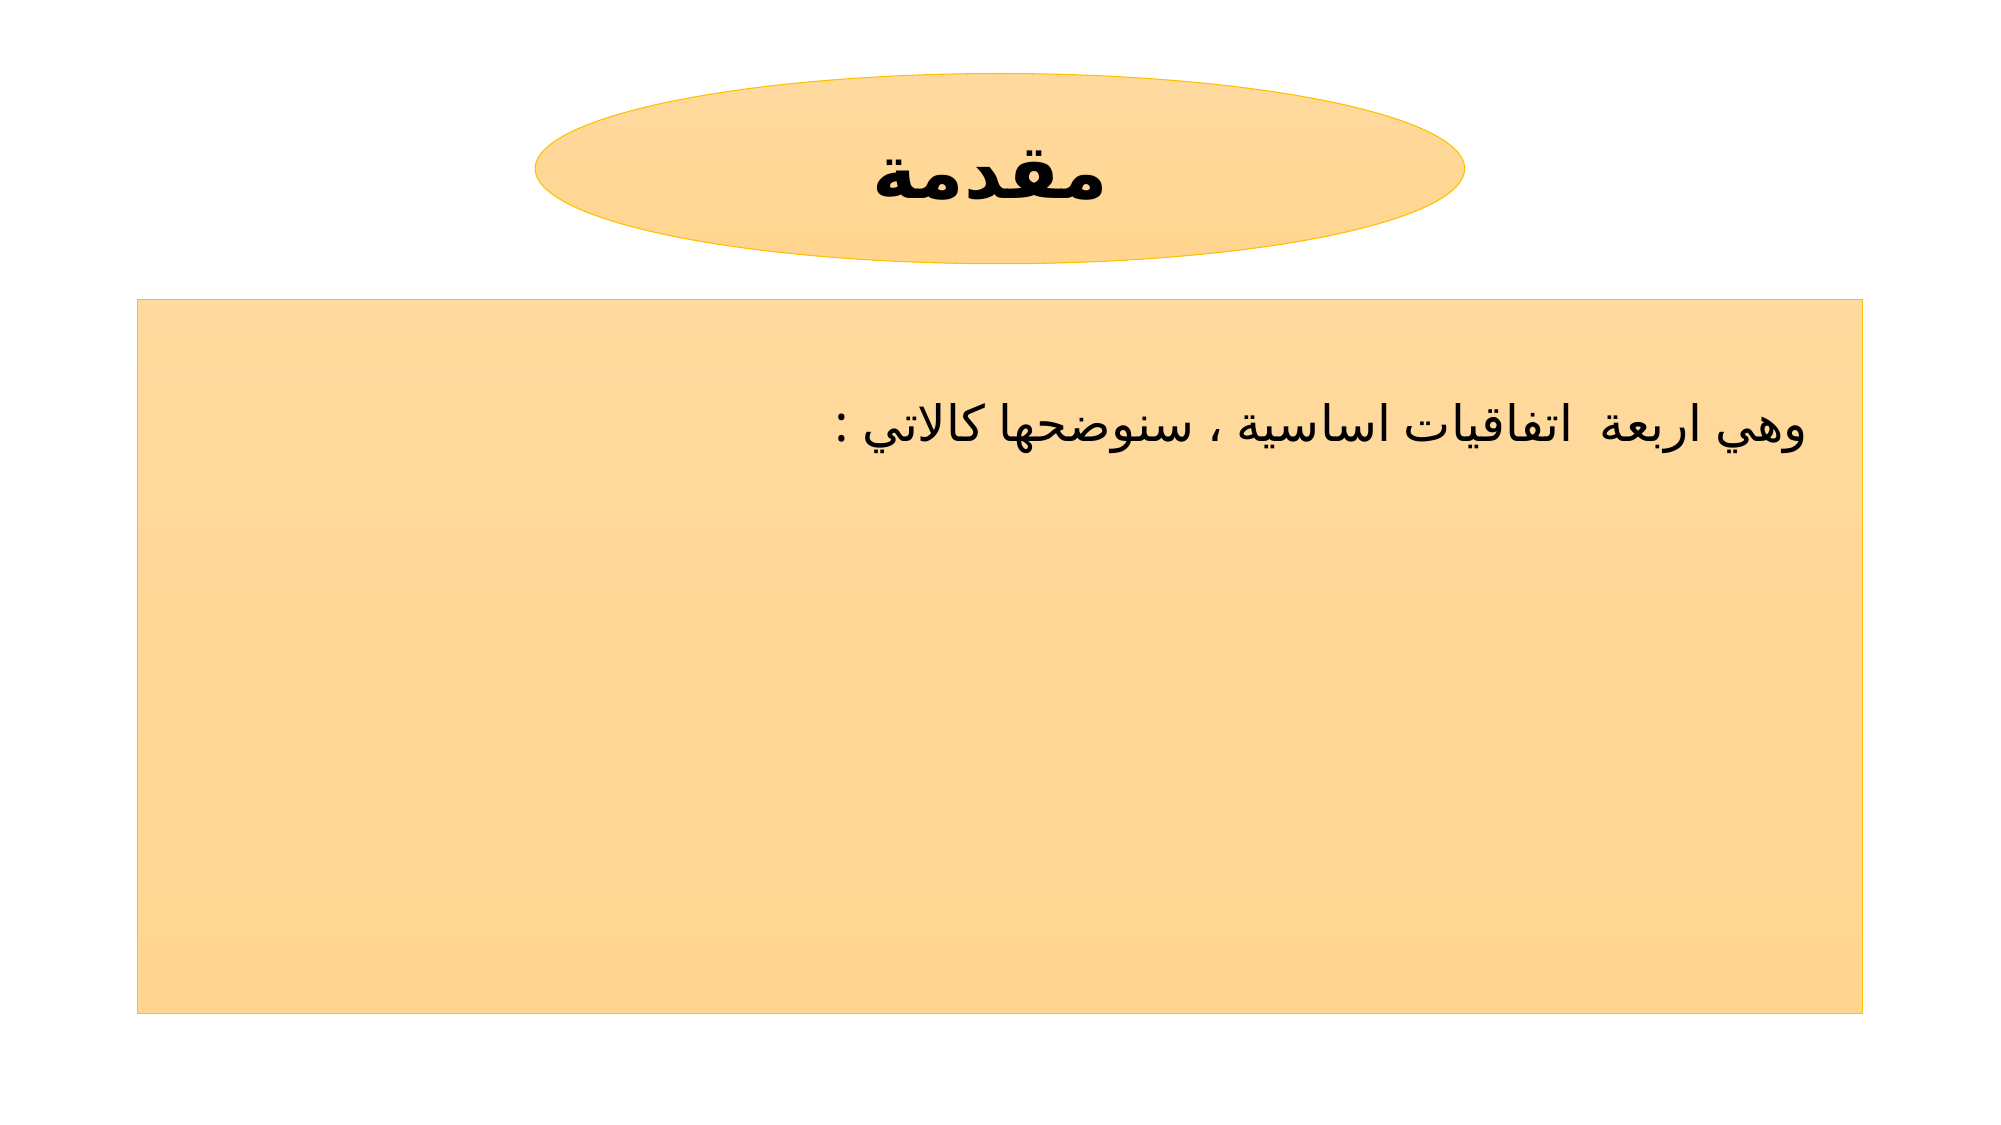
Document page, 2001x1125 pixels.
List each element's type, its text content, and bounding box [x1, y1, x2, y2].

text_box مقدمة [534, 72, 1466, 265]
list وهي اربعة اتفاقيات اساسية ، سنوضحها كالاتي : [137, 299, 1863, 1014]
